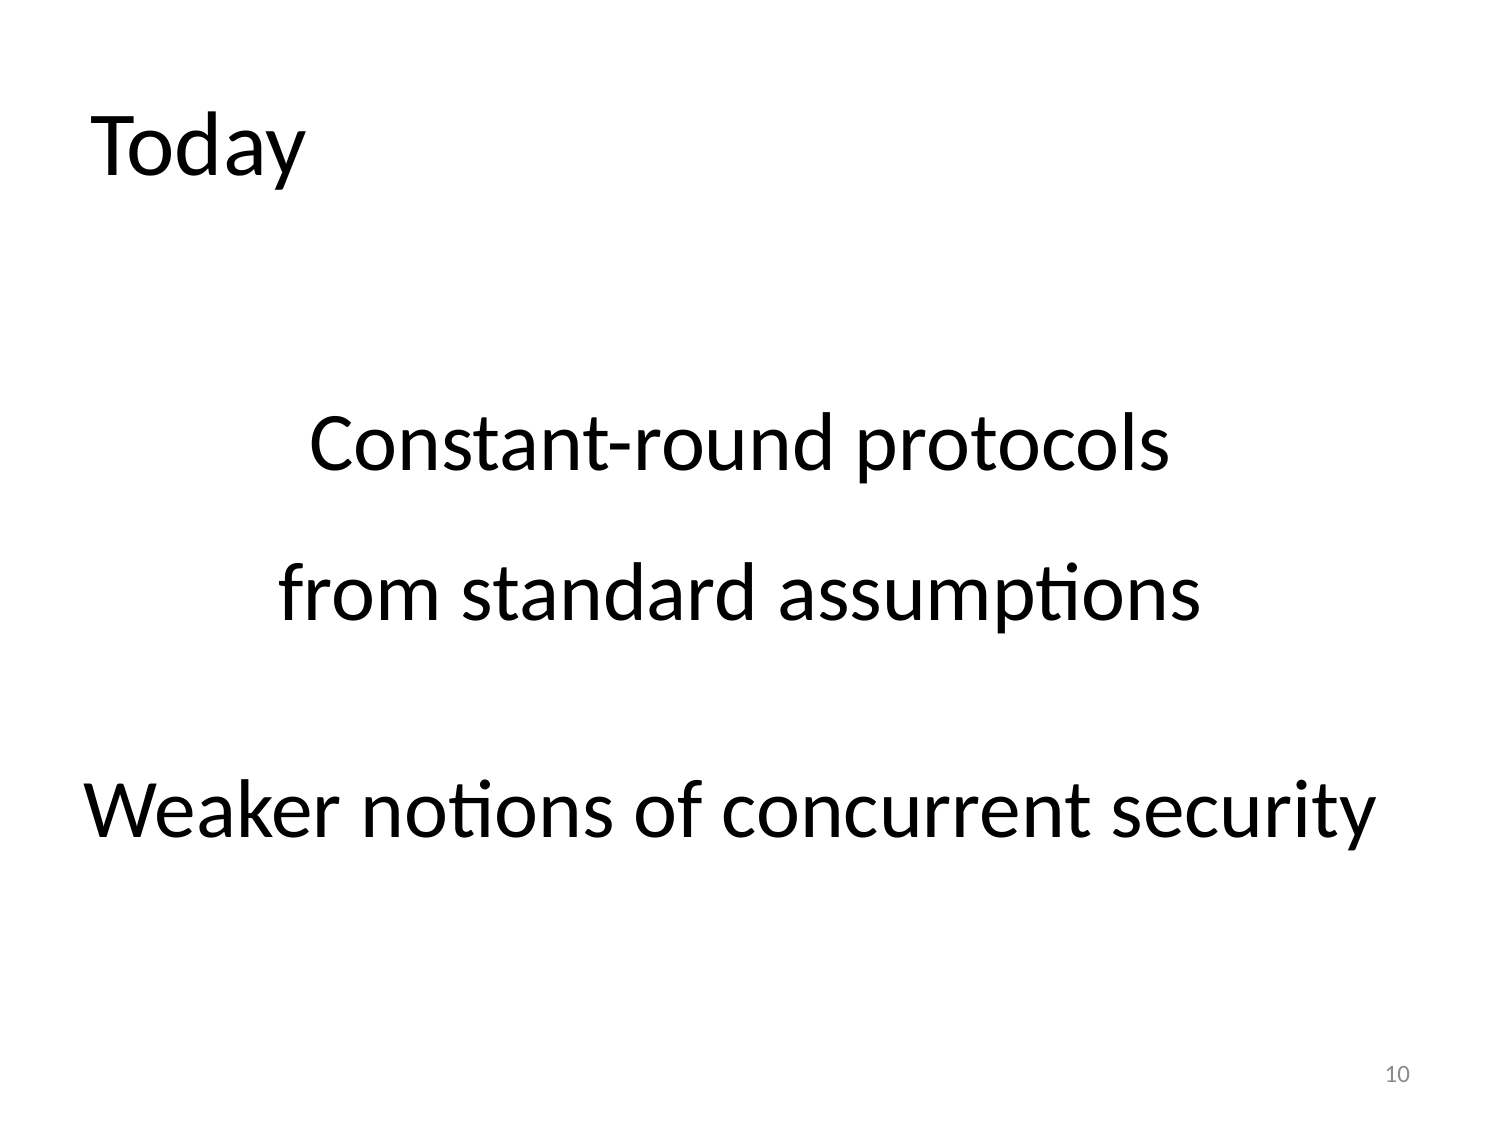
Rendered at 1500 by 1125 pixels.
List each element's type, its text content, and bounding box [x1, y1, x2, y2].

text_box Constant-round protocols from standard assumptions Weaker notions of concurrent security [0, 329, 1500, 862]
title Today [75, 45, 1425, 233]
slide_number 10 [1074, 1042, 1425, 1103]
